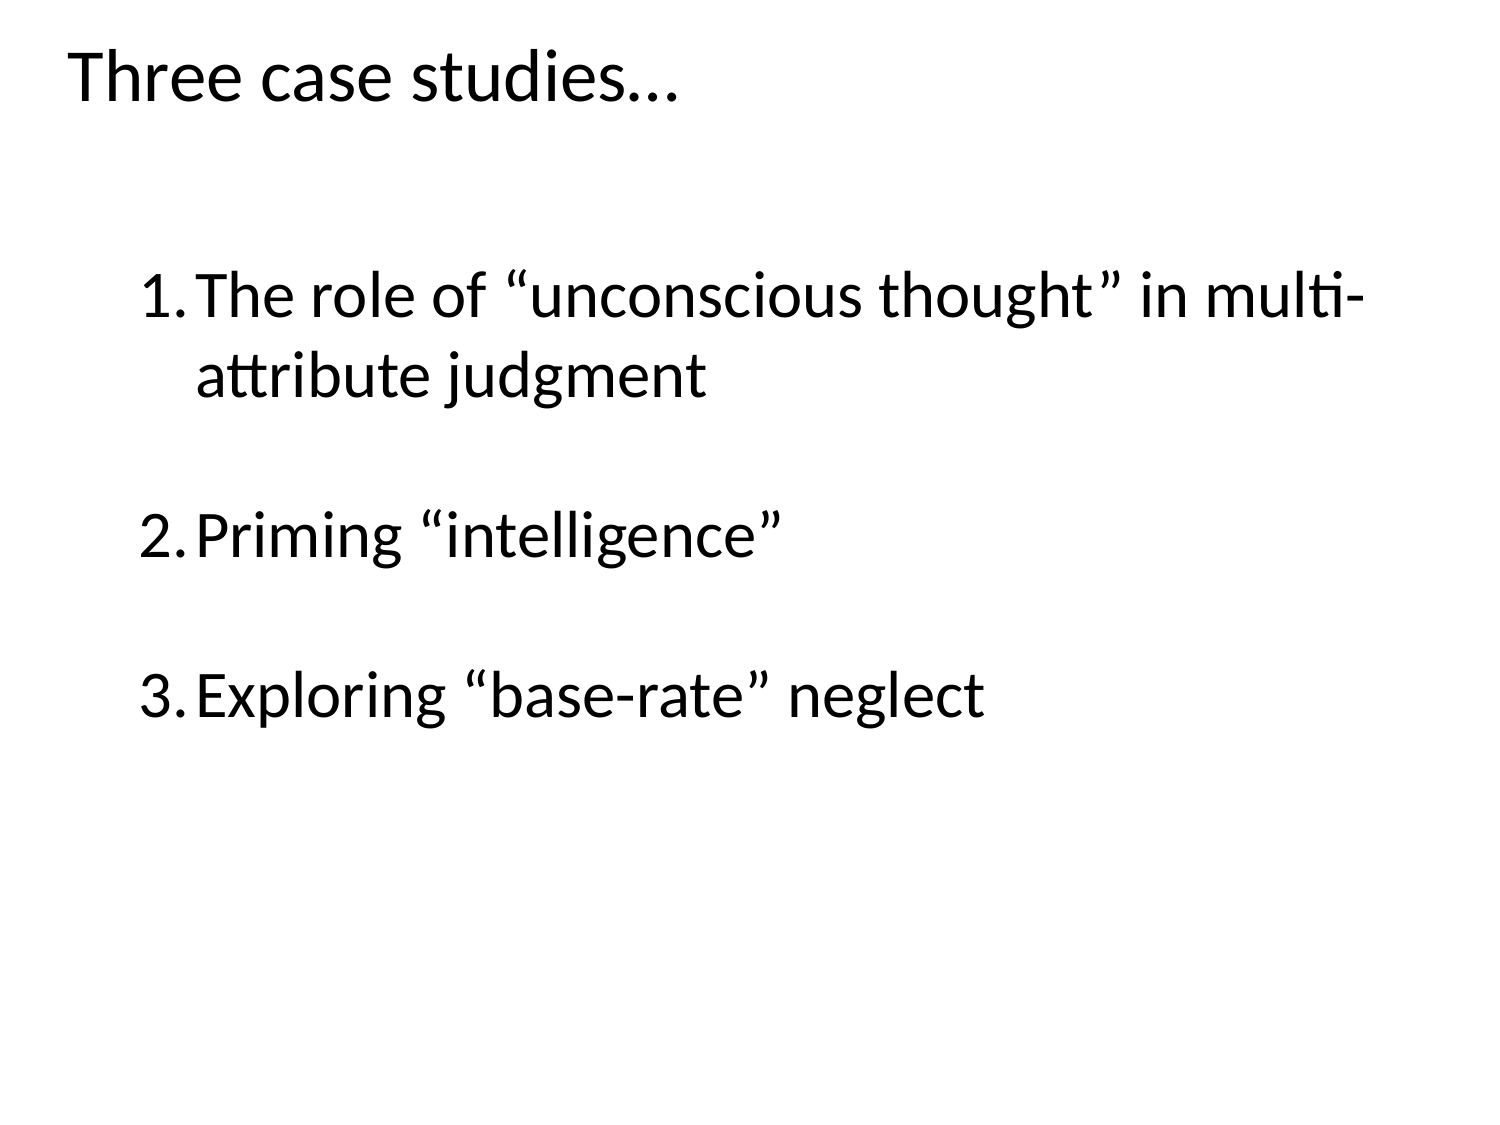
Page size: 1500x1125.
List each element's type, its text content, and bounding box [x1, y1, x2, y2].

text_box The role of “unconscious thought” in multi-attribute judgment Priming “intelligence” Exploring “base-rate” neglect [123, 243, 1412, 898]
text_box Three case studies… [53, 19, 1436, 124]
